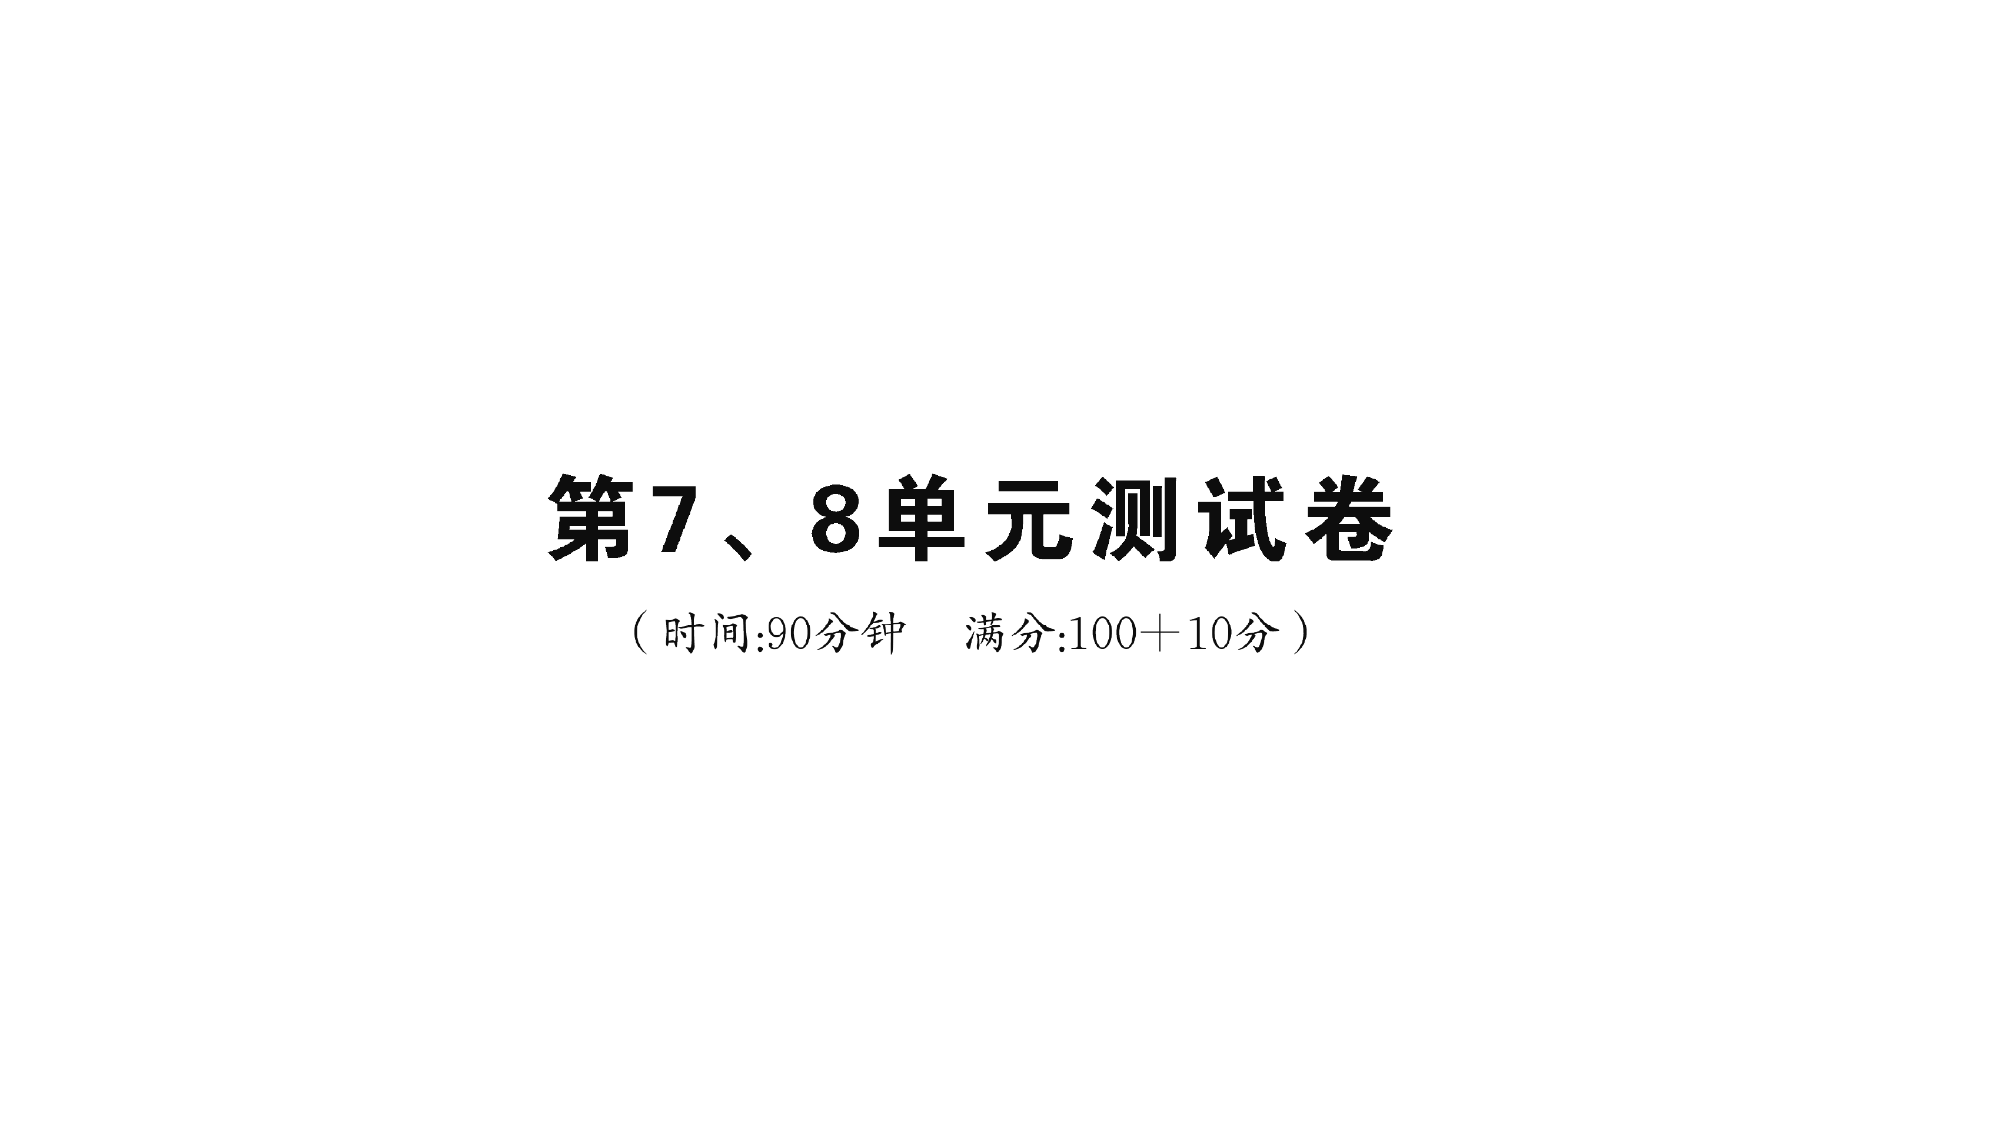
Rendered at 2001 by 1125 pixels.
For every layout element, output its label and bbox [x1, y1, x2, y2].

picture [515, 444, 1421, 677]
